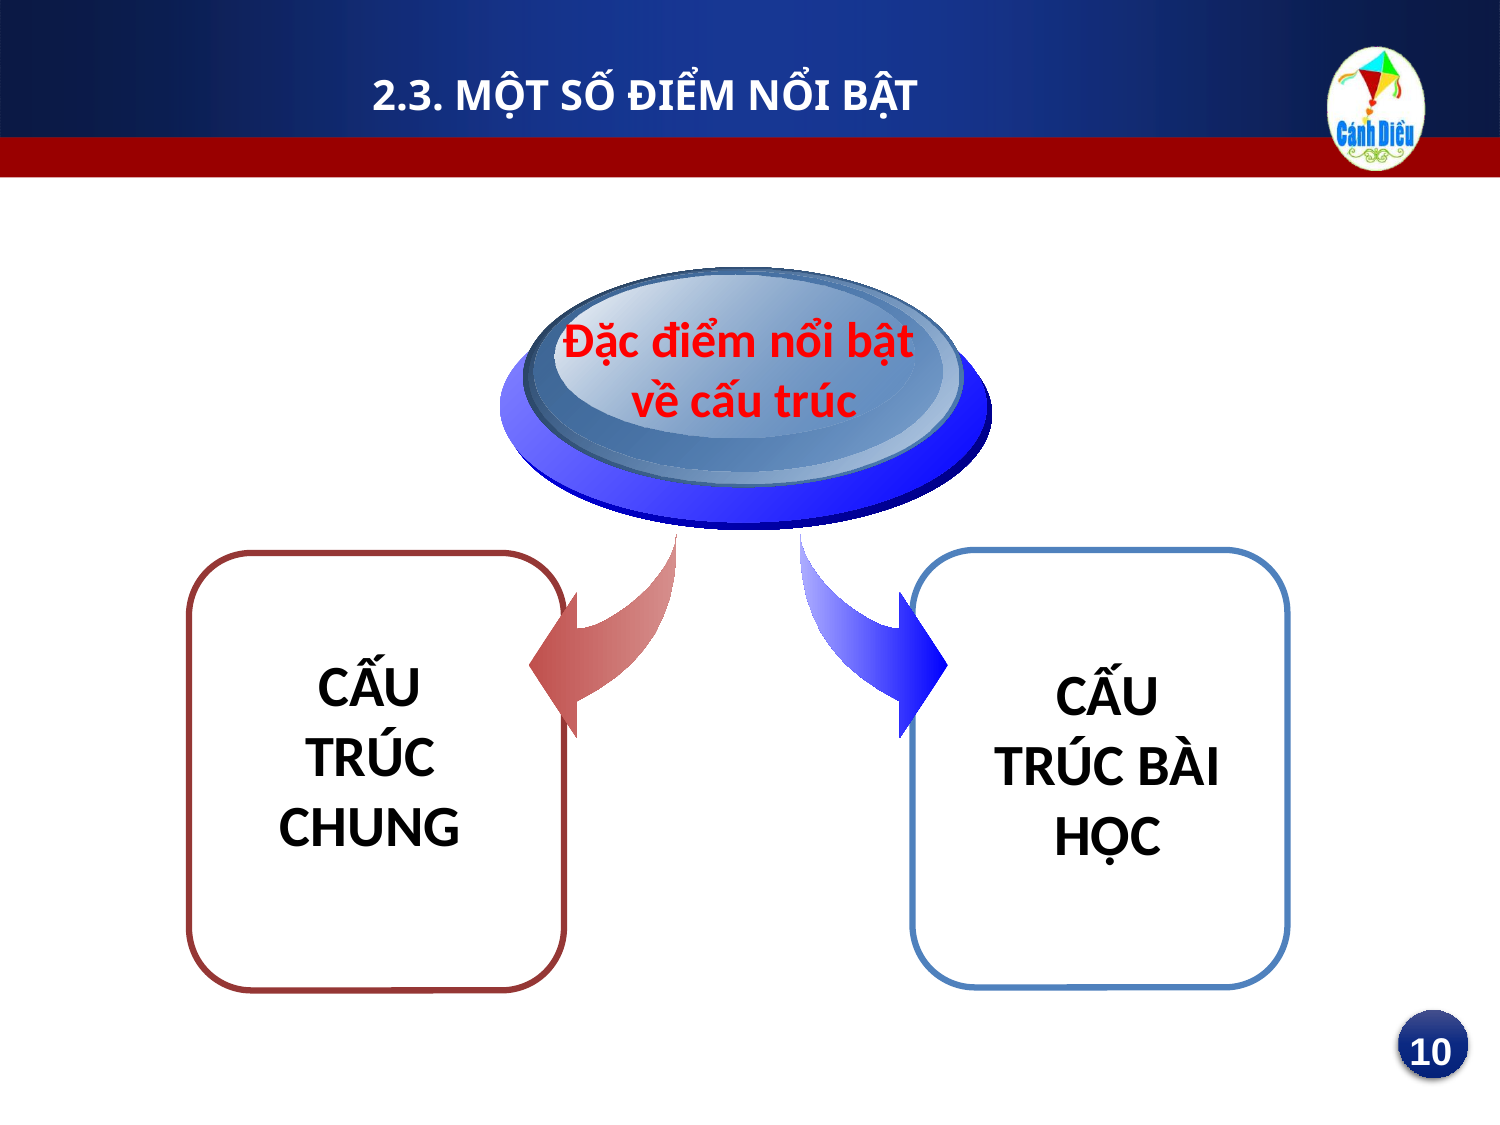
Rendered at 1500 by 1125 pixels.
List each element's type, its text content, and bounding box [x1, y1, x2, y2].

text_box CẤU TRÚC BÀI HỌC [976, 650, 1239, 875]
text_box [188, 552, 564, 991]
text_box [912, 549, 1288, 988]
text_box [1312, 45, 1438, 171]
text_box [1388, 1004, 1478, 1090]
text_box [901, 667, 948, 738]
text_box [528, 539, 677, 738]
text_box CẤU TRÚC CHUNG [253, 640, 488, 866]
text_box [798, 539, 899, 738]
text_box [499, 266, 993, 531]
text_box 2.3. MỘT SỐ ĐIỂM NỔI BẬT [370, 66, 1078, 119]
text_box [801, 539, 948, 663]
text_box [799, 539, 948, 738]
picture [0, 0, 1500, 137]
